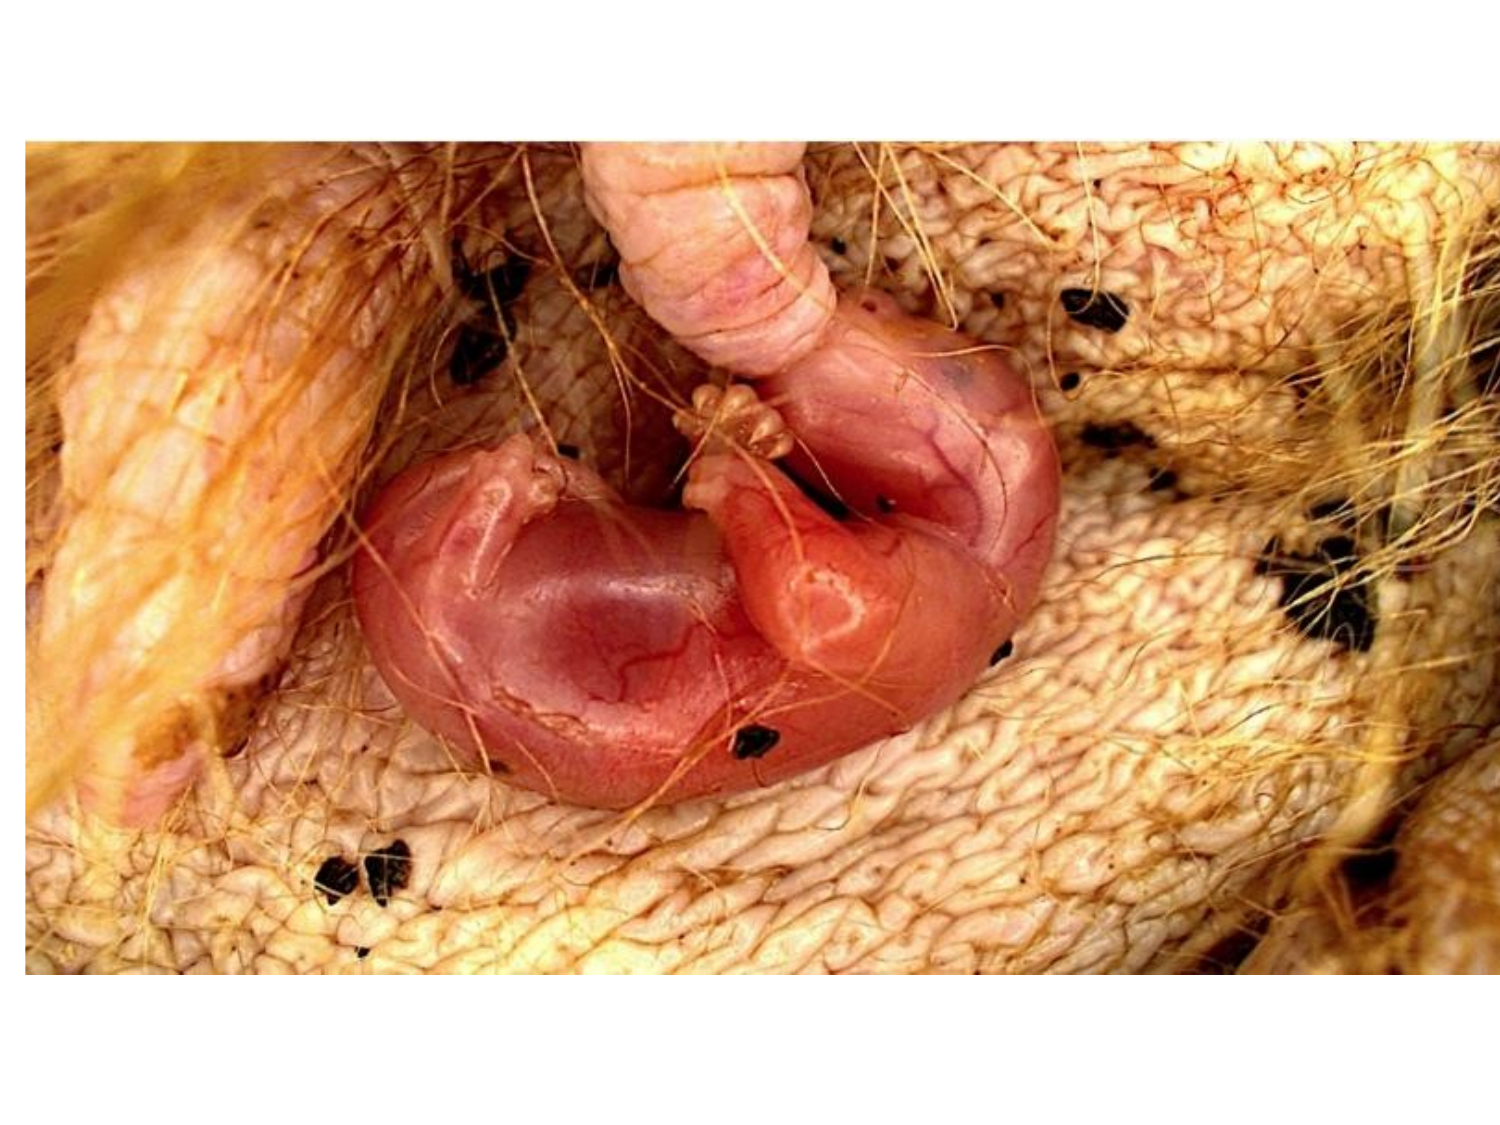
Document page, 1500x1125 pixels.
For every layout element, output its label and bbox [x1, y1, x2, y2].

text_box [25, 138, 1500, 975]
